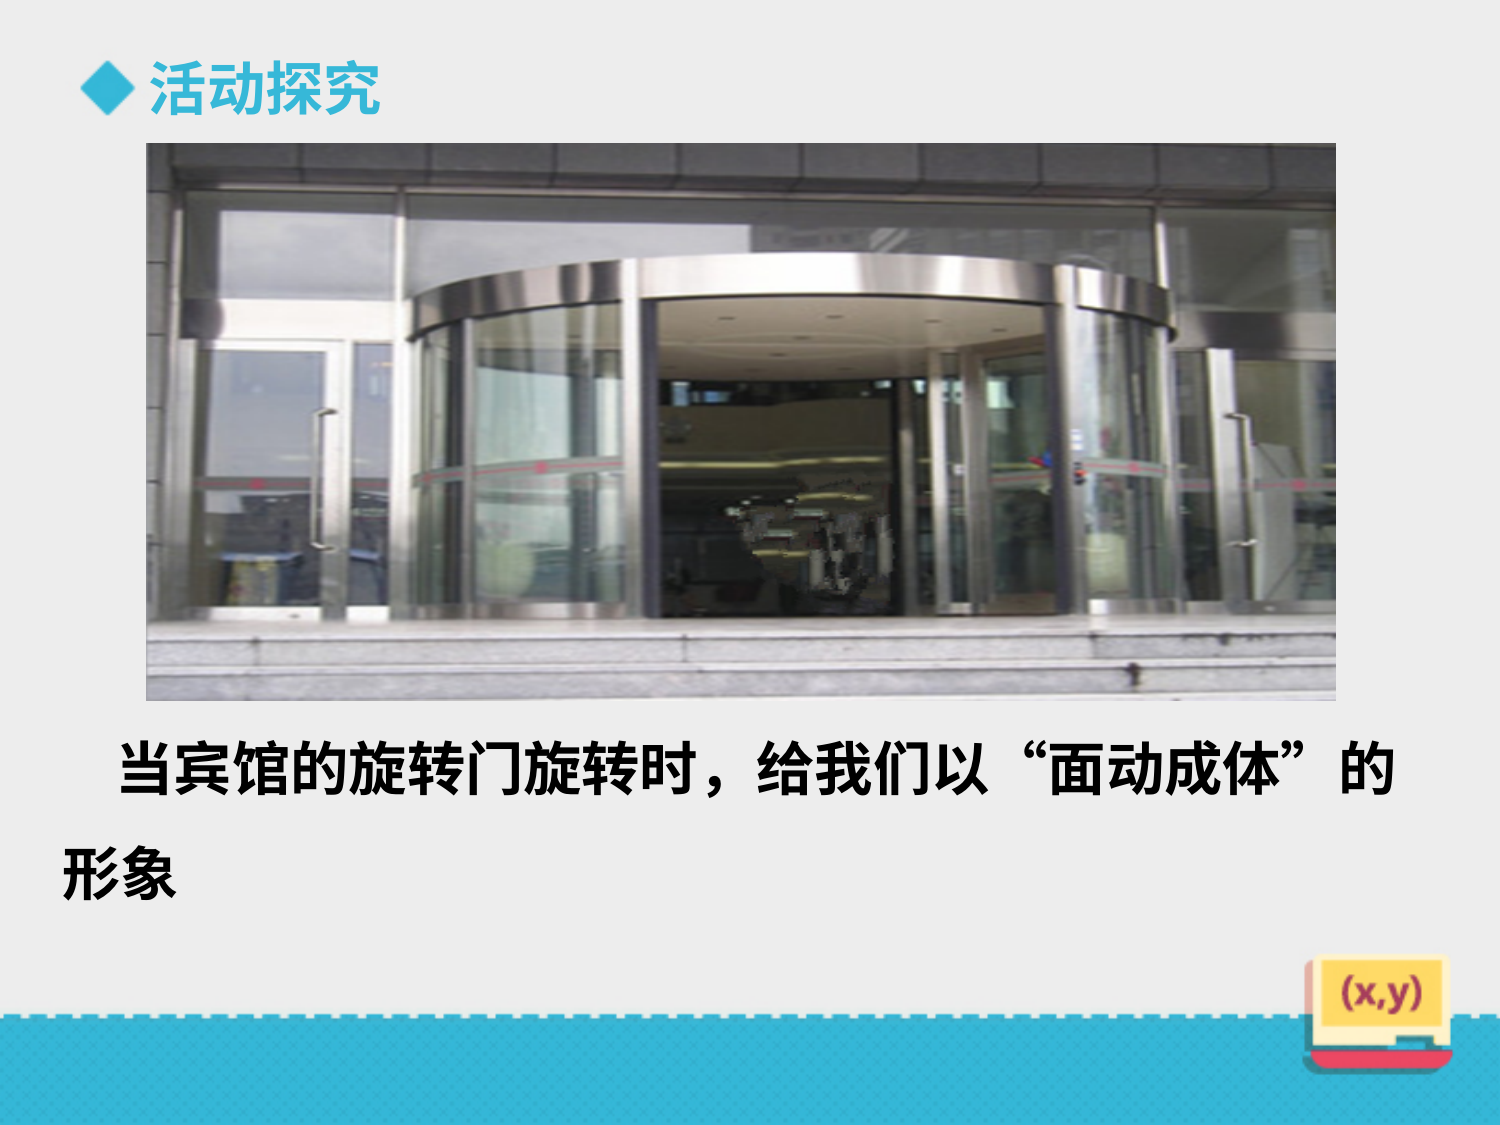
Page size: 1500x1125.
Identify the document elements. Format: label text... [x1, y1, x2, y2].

picture [0, 0, 1500, 1125]
text_box 活动探究 [74, 45, 1425, 134]
text_box 当宾馆的旋转门旋转时，给我们以“面动成体”的形象 [47, 690, 1435, 915]
